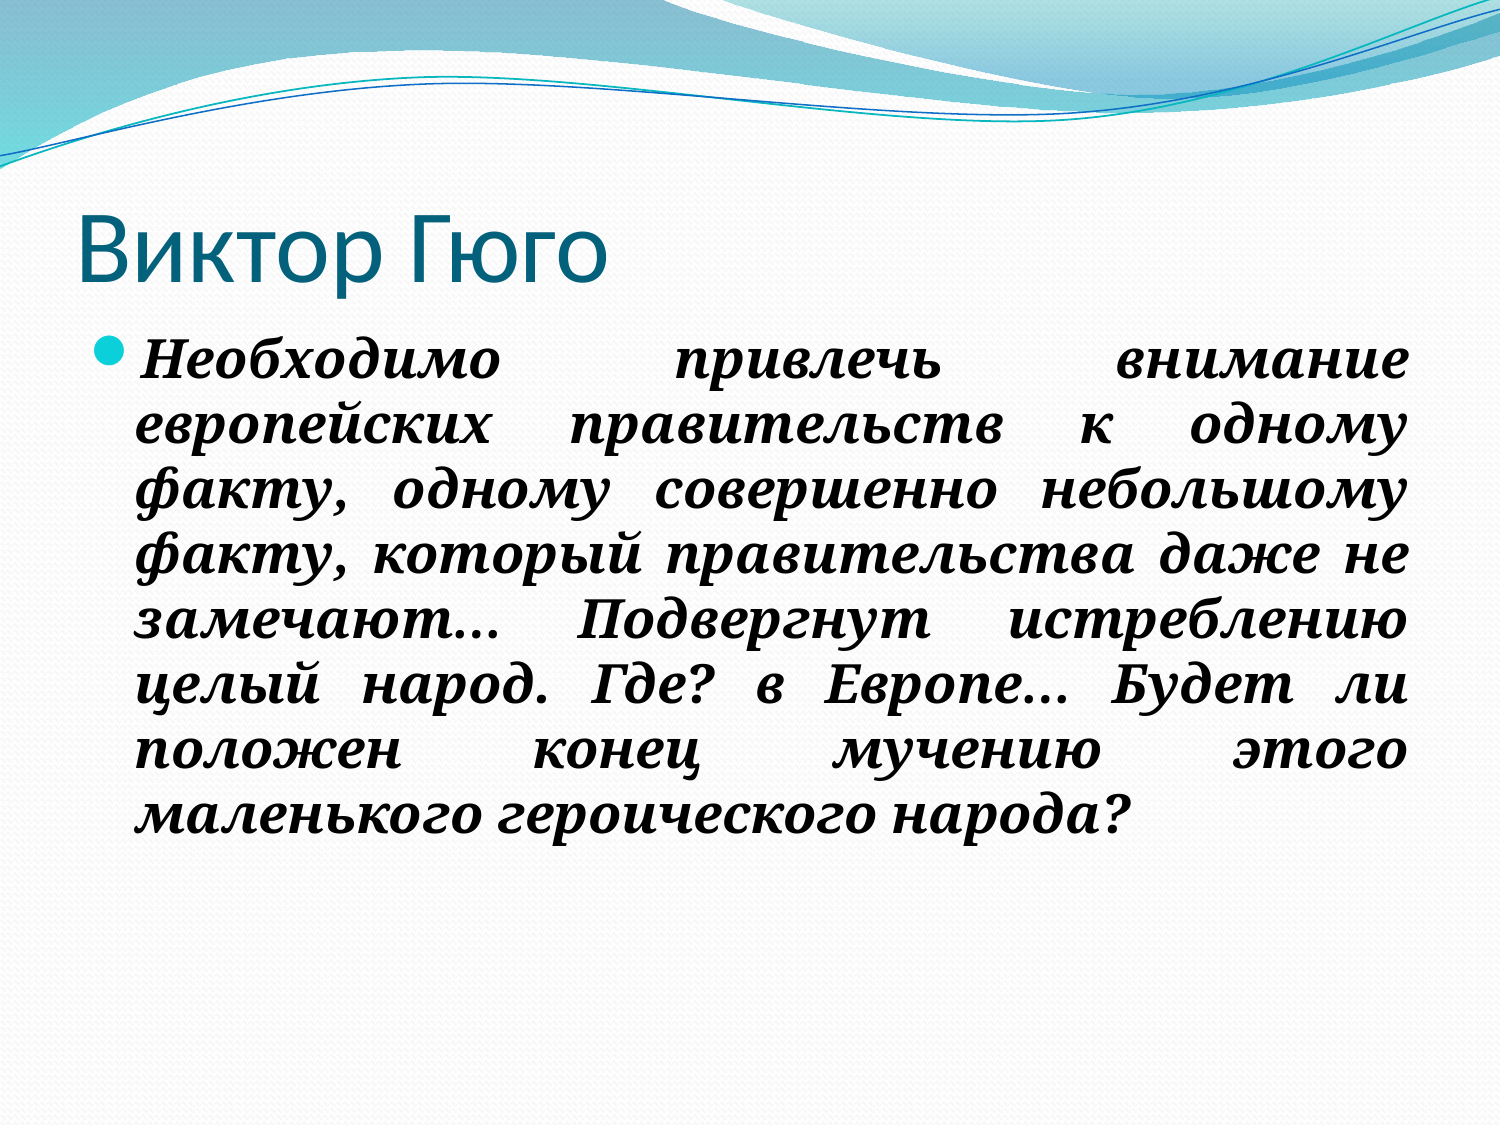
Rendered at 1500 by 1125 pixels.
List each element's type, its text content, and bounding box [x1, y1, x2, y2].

list Необходимо привлечь внимание европейских правительств к одному факту, одному совершенно небольшому факту, который правительства даже не замечают… Подвергнут истреблению целый народ. Где? в Европе… Будет ли положен конец мучению этого маленького героического народа? [75, 317, 1425, 1038]
title Виктор Гюго [75, 115, 1425, 303]
